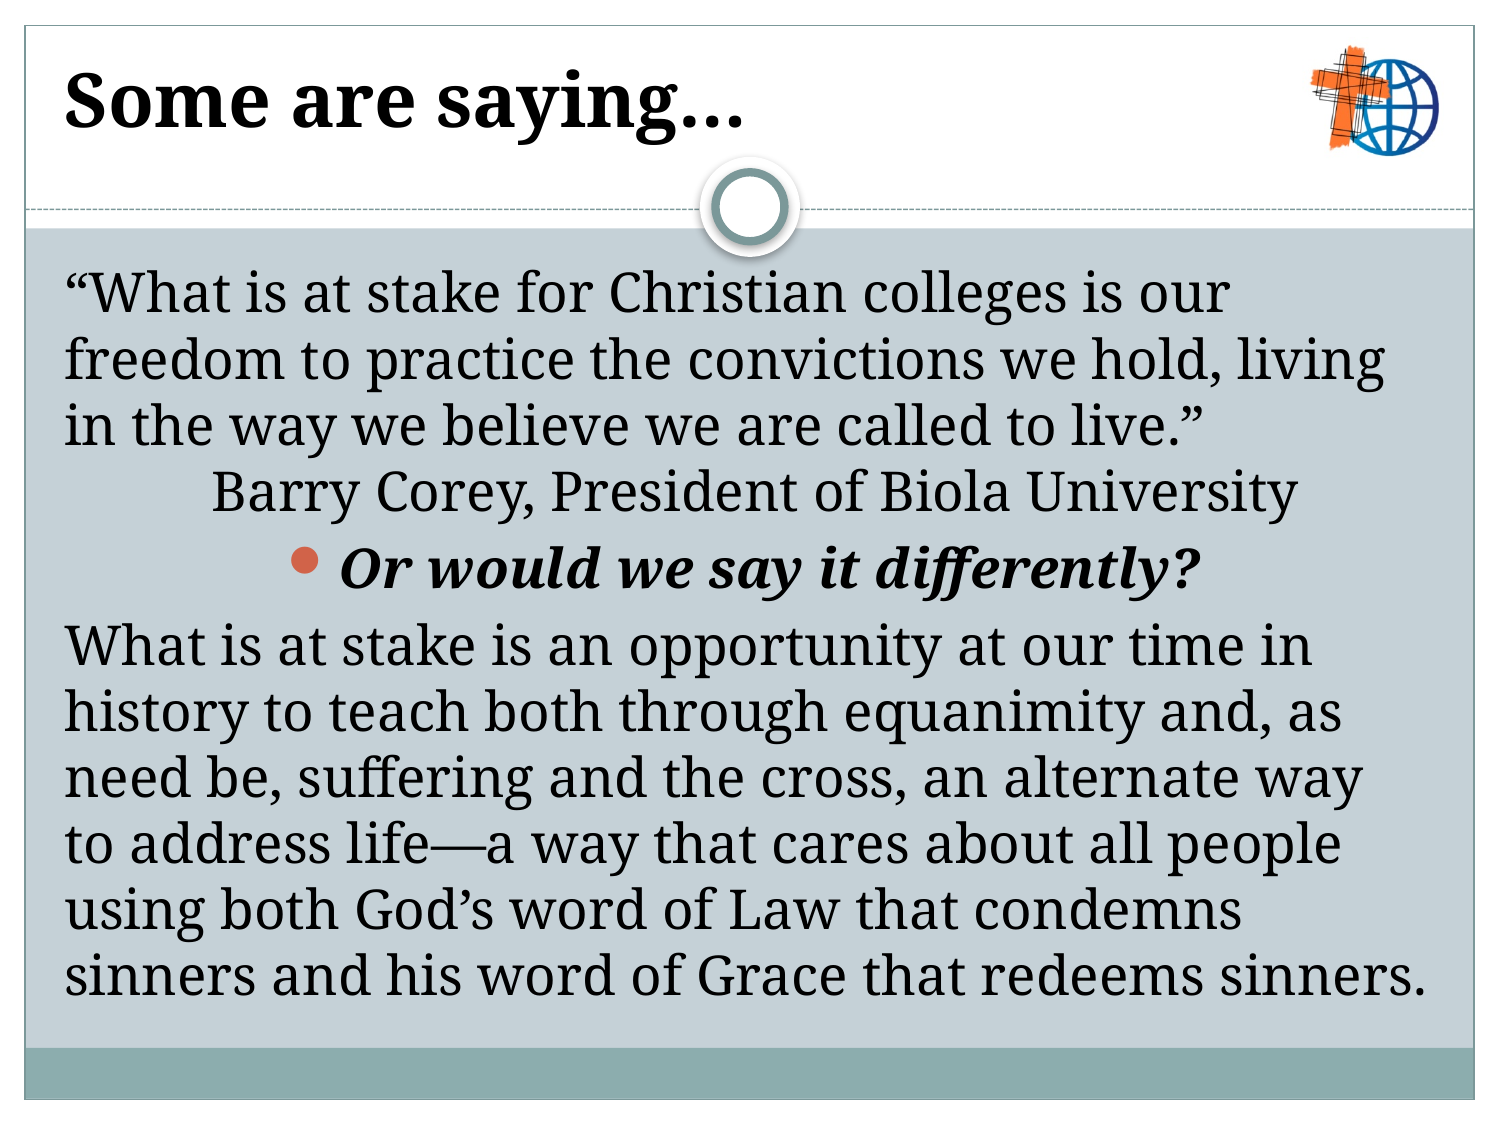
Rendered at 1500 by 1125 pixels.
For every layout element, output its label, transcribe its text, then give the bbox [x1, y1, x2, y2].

picture [1280, 37, 1444, 201]
title Some are saying… [49, 62, 800, 150]
list “What is at stake for Christian colleges is our freedom to practice the convictions we hold, living in the way we believe we are called to live.” Barry Corey, President of Biola University Or would we say it differently? What is at stake is an opportunity at our time in history to teach both through equanimity and, as need be, suffering and the cross, an alternate way to address life—a way that cares about all people using both God’s word of Law that condemns sinners and his word of Grace that redeems sinners. [49, 250, 1445, 1063]
